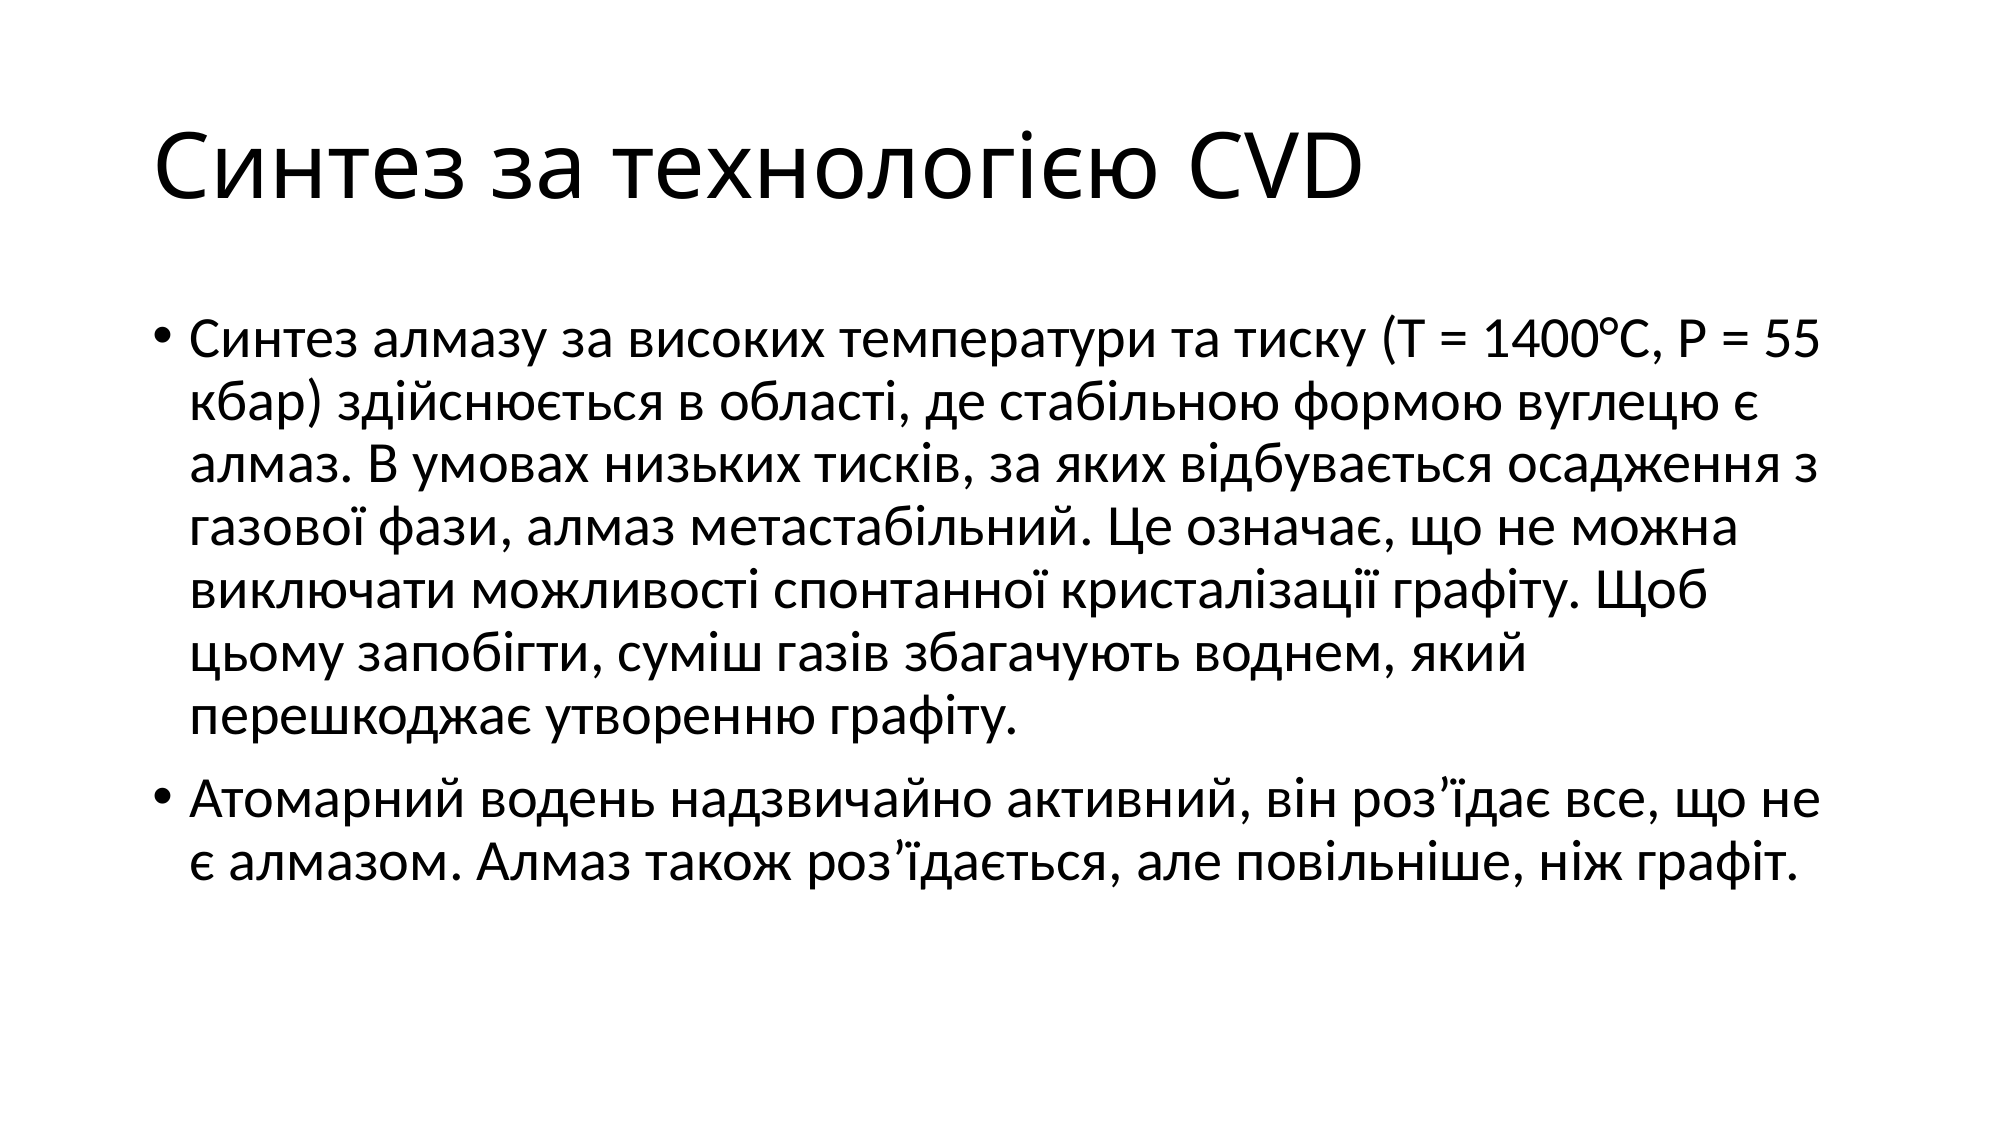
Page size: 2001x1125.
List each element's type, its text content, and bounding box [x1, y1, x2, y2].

title Синтез за технологією CVD [137, 59, 1863, 278]
list Синтез алмазу за високих температури та тиску (Т = 1400°С, Р = 55 кбар) здійснюється в області, де стабільною формою вуглецю є алмаз. В умовах низьких тисків, за яких відбувається осадження з газової фази, алмаз метастабільний. Це означає, що не можна виключати можливості спонтанної кристалізації графіту. Щоб цьому запобігти, суміш газів збагачують воднем, який перешкоджає утворенню графіту. Атомарний водень надзвичайно активний, він роз’їдає все, що не є алмазом. Алмаз також роз’їдається, але повільніше, ніж графіт. [137, 299, 1863, 1014]
